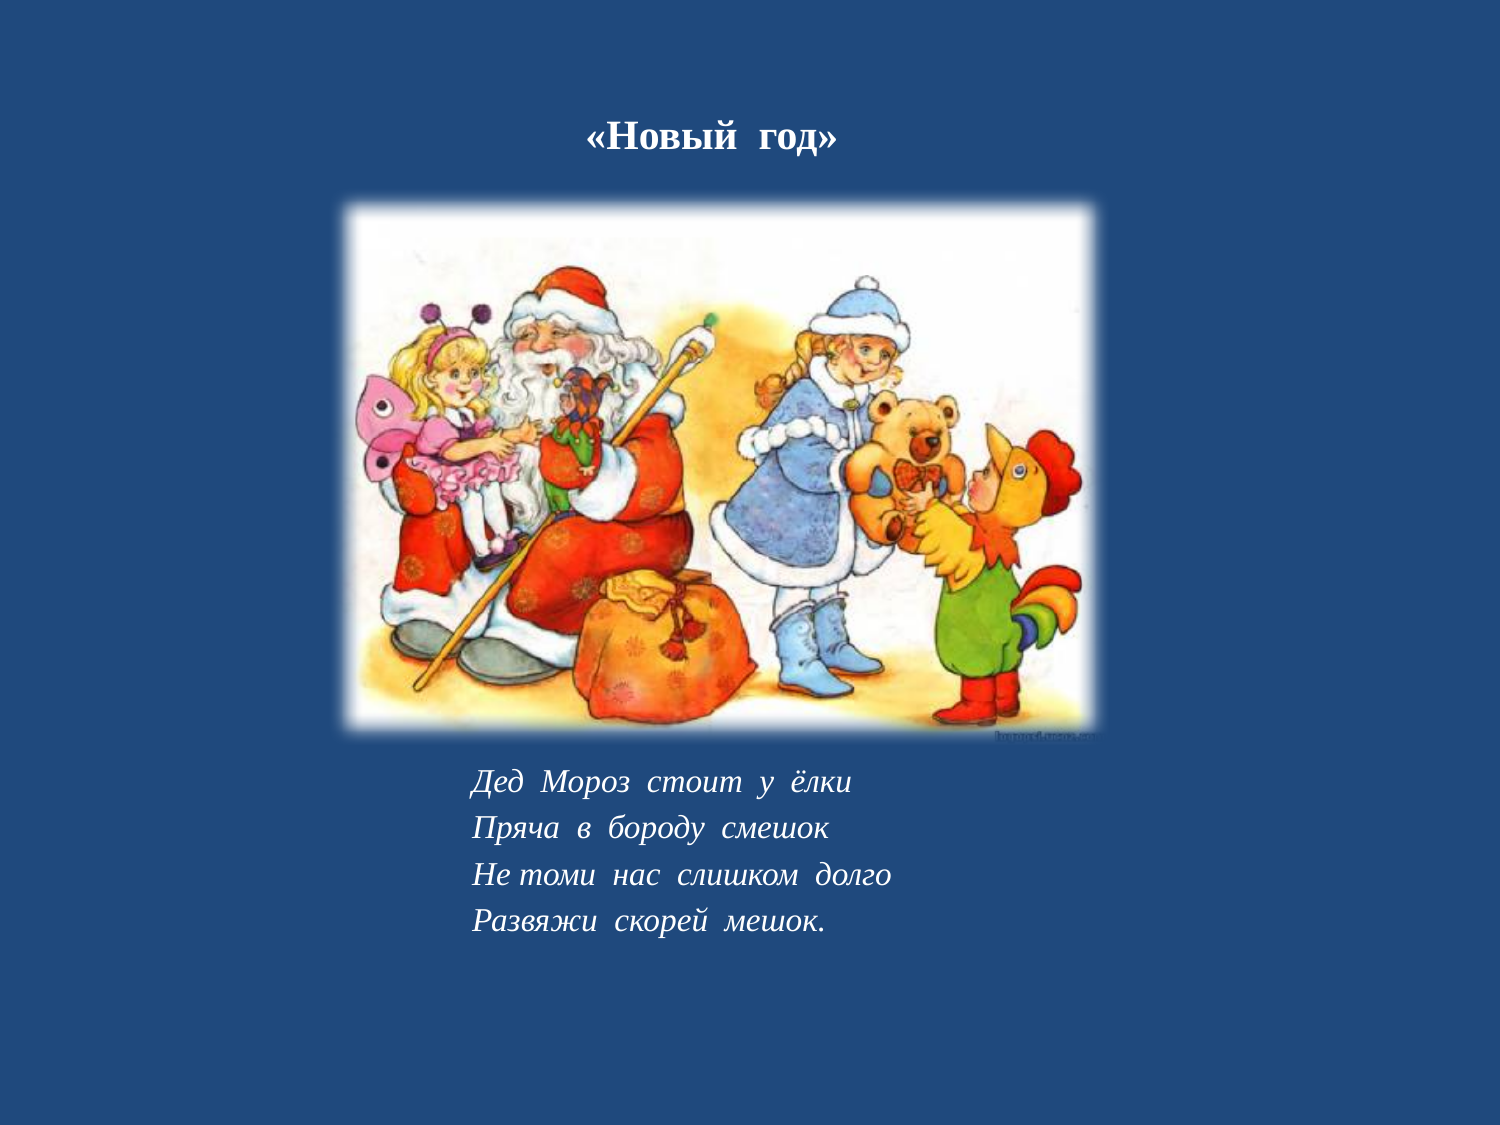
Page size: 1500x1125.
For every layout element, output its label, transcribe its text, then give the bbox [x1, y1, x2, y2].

title «Новый год» [503, 93, 856, 165]
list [327, 187, 1110, 746]
list Дед Мороз стоит у ёлки Пряча в бороду смешок Не томи нас слишком долго Развяжи скорей мешок. [457, 755, 951, 1019]
